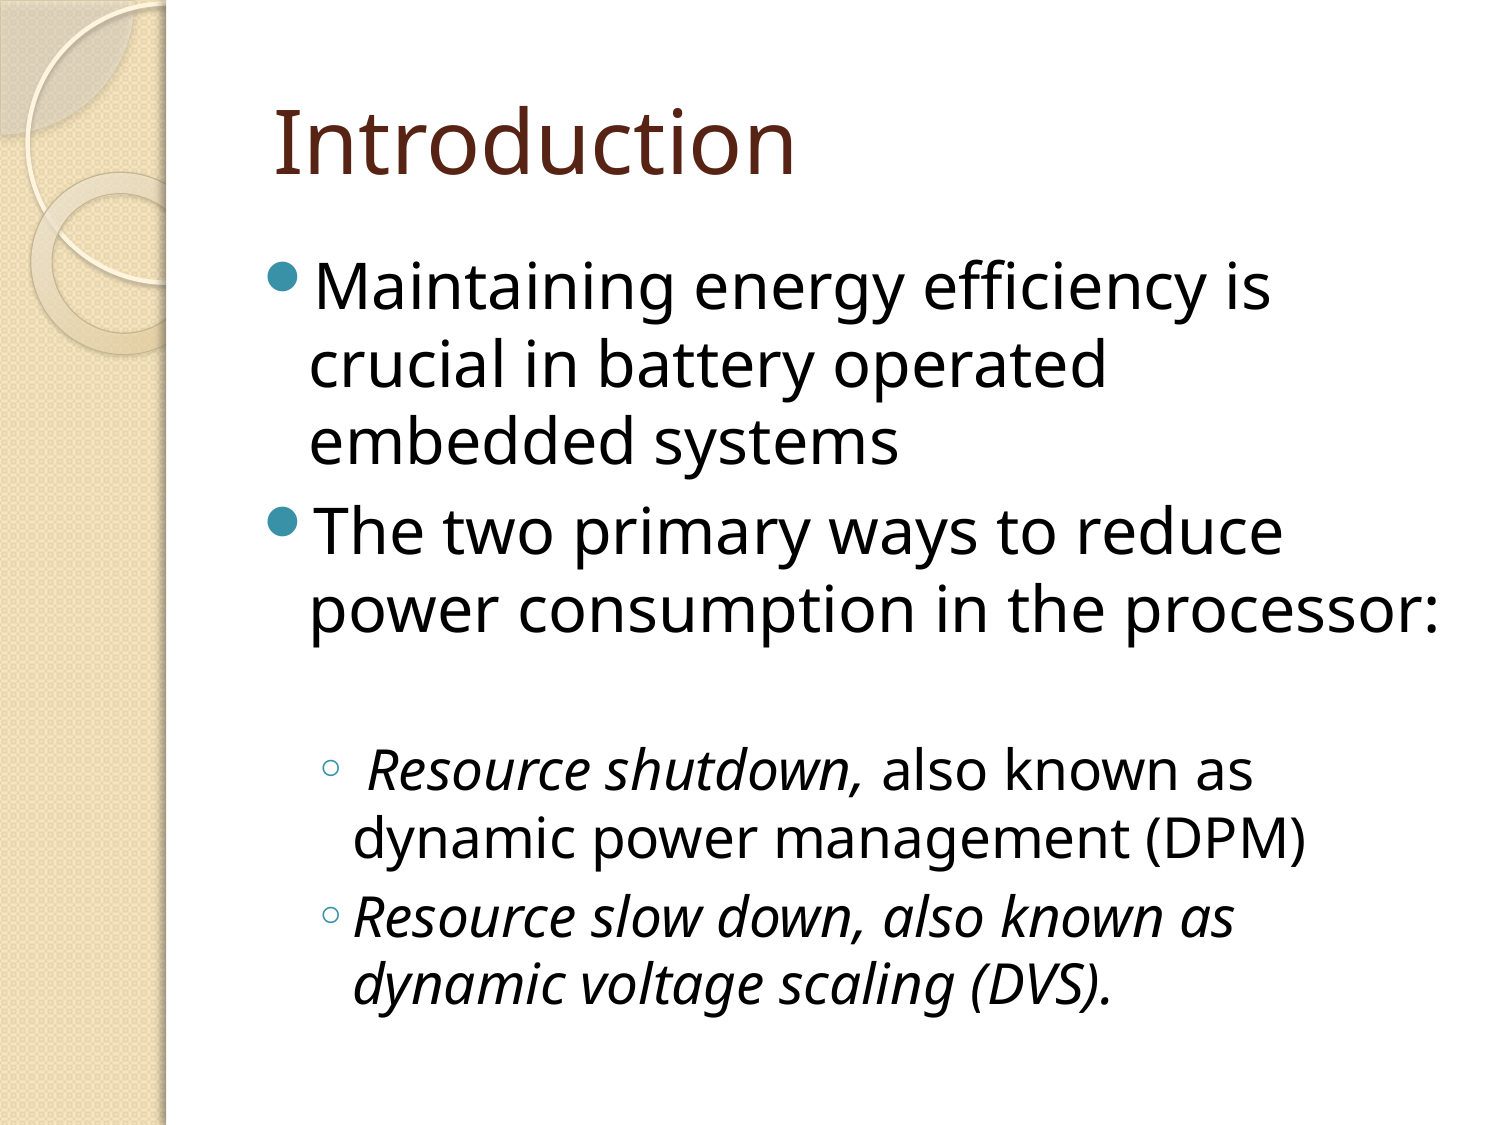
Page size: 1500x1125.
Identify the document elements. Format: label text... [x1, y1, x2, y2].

title Introduction [235, 45, 1466, 233]
list Maintaining energy efficiency is crucial in battery operated embedded systems The two primary ways to reduce power consumption in the processor: Resource shutdown, also known as dynamic power management (DPM) Resource slow down, also known as dynamic voltage scaling (DVS). [235, 237, 1466, 1025]
